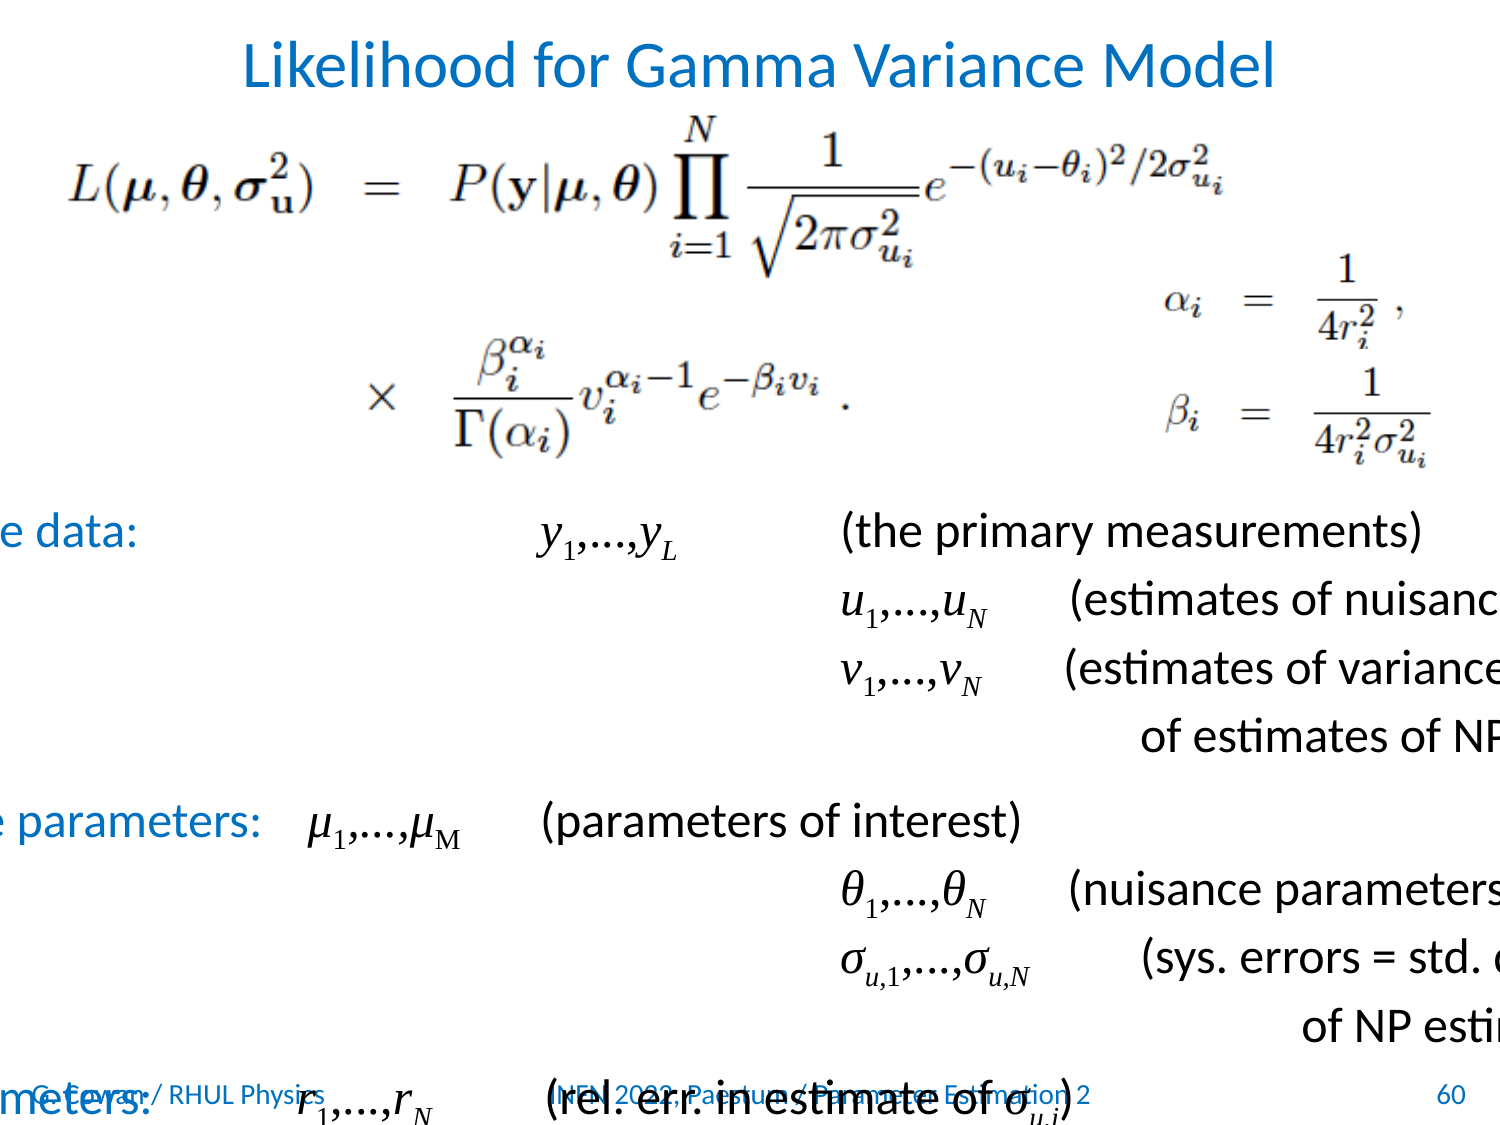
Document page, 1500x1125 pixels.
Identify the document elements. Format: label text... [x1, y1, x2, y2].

text_box Treated like data: y1,...,yL (the primary measurements) u1,...,uN (estimates of nuisance par.) v1,...,vN (estimates of variances of estimates of NP) Adjustable parameters: μ1,...,μM (parameters of interest) θ1,...,θN (nuisance parameters) σu,1,...,σu,N (sys. errors = std. dev. of of NP estimates) Fixed parameters: r1,...,rN (rel. err. in estimate of σu,i) [0, 490, 1500, 1125]
picture [61, 108, 1436, 480]
text_box Likelihood for Gamma Variance Model [167, 19, 1353, 103]
